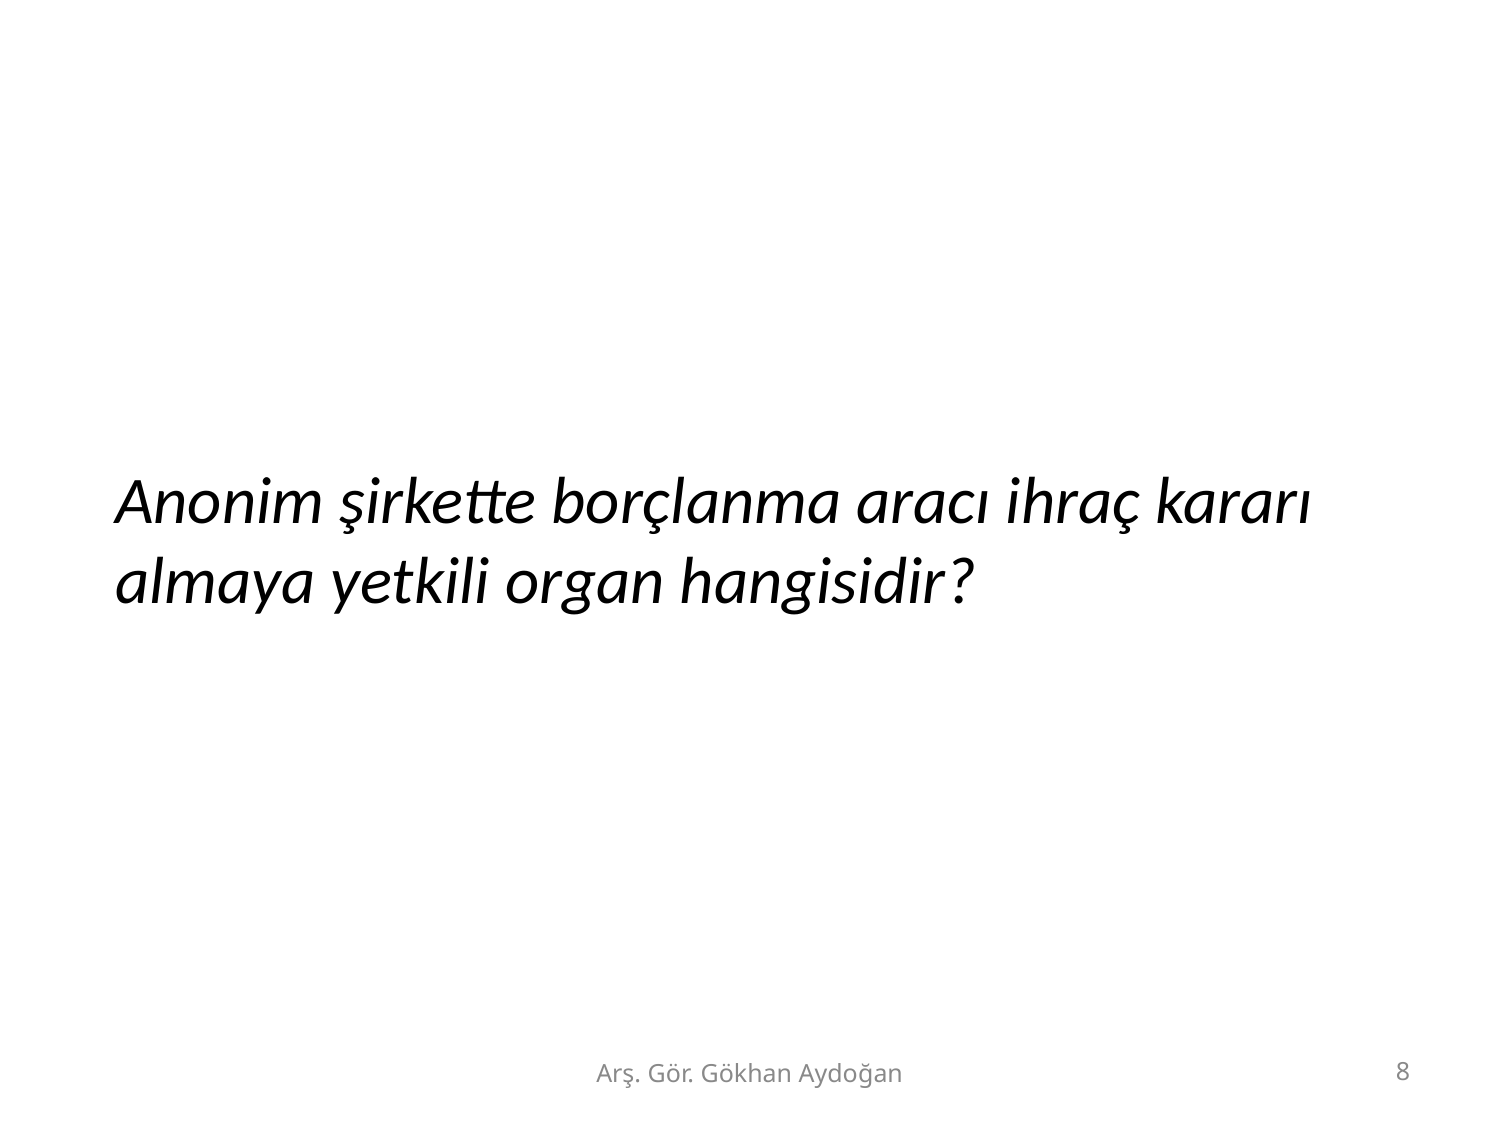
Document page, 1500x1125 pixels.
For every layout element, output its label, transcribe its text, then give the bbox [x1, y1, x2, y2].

list Anonim şirkette borçlanma aracı ihraç kararı almaya yetkili organ hangisidir? [100, 262, 1425, 811]
slide_number 8 [1074, 1042, 1425, 1103]
footer Arş. Gör. Gökhan Aydoğan [512, 1042, 988, 1103]
